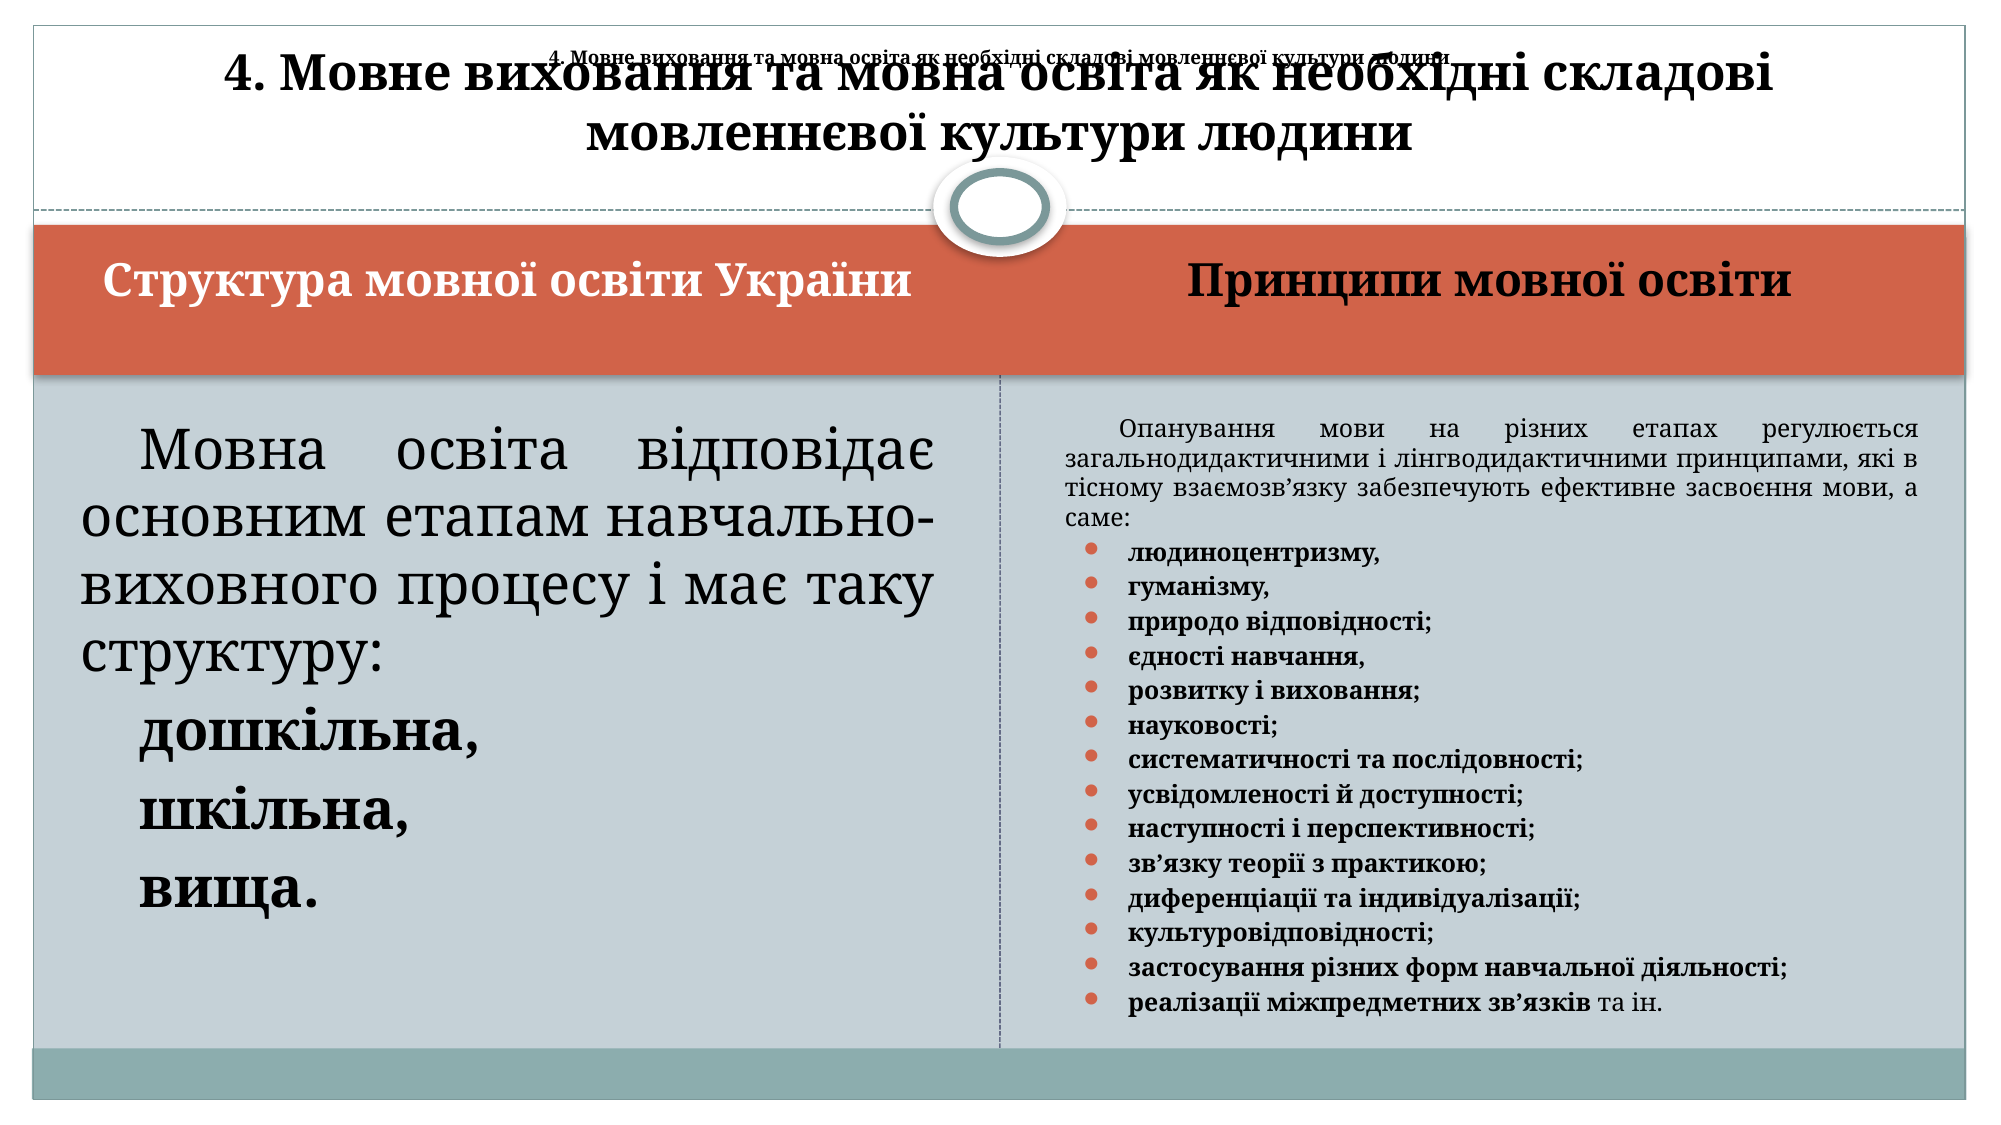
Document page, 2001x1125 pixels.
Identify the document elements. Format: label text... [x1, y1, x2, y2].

list Мовна освіта відповідає основним етапам навчально-виховного процесу і має таку структуру: дошкільна, шкільна, вища. [66, 405, 950, 1032]
list Опанування мови на різних етапах регулюється загальнодидактичними і лінгводидактичними принципами, які в тісному взаємозв’язку забезпечують ефективне засвоєння мови, а саме: людиноцентризму, гуманізму, природо відповідності; єдності навчання, розвитку і виховання; науковості; систематичності та послідовності; усвідомленості й доступності; наступності і перспективності; зв’язку теорії з практикою; диференціації та індивідуалізації; культуровідповідності; застосування різних форм навчальної діяльності; реалізації міжпредметних зв’язків та ін. [1050, 405, 1934, 1033]
list Структура мовної освіти України [65, 249, 951, 371]
text_box 4. Мовне виховання та мовна освіта як необхідні складові мовленнєвої культури людини [39, 33, 1960, 169]
list Принципи мовної освіти [1047, 249, 1933, 371]
